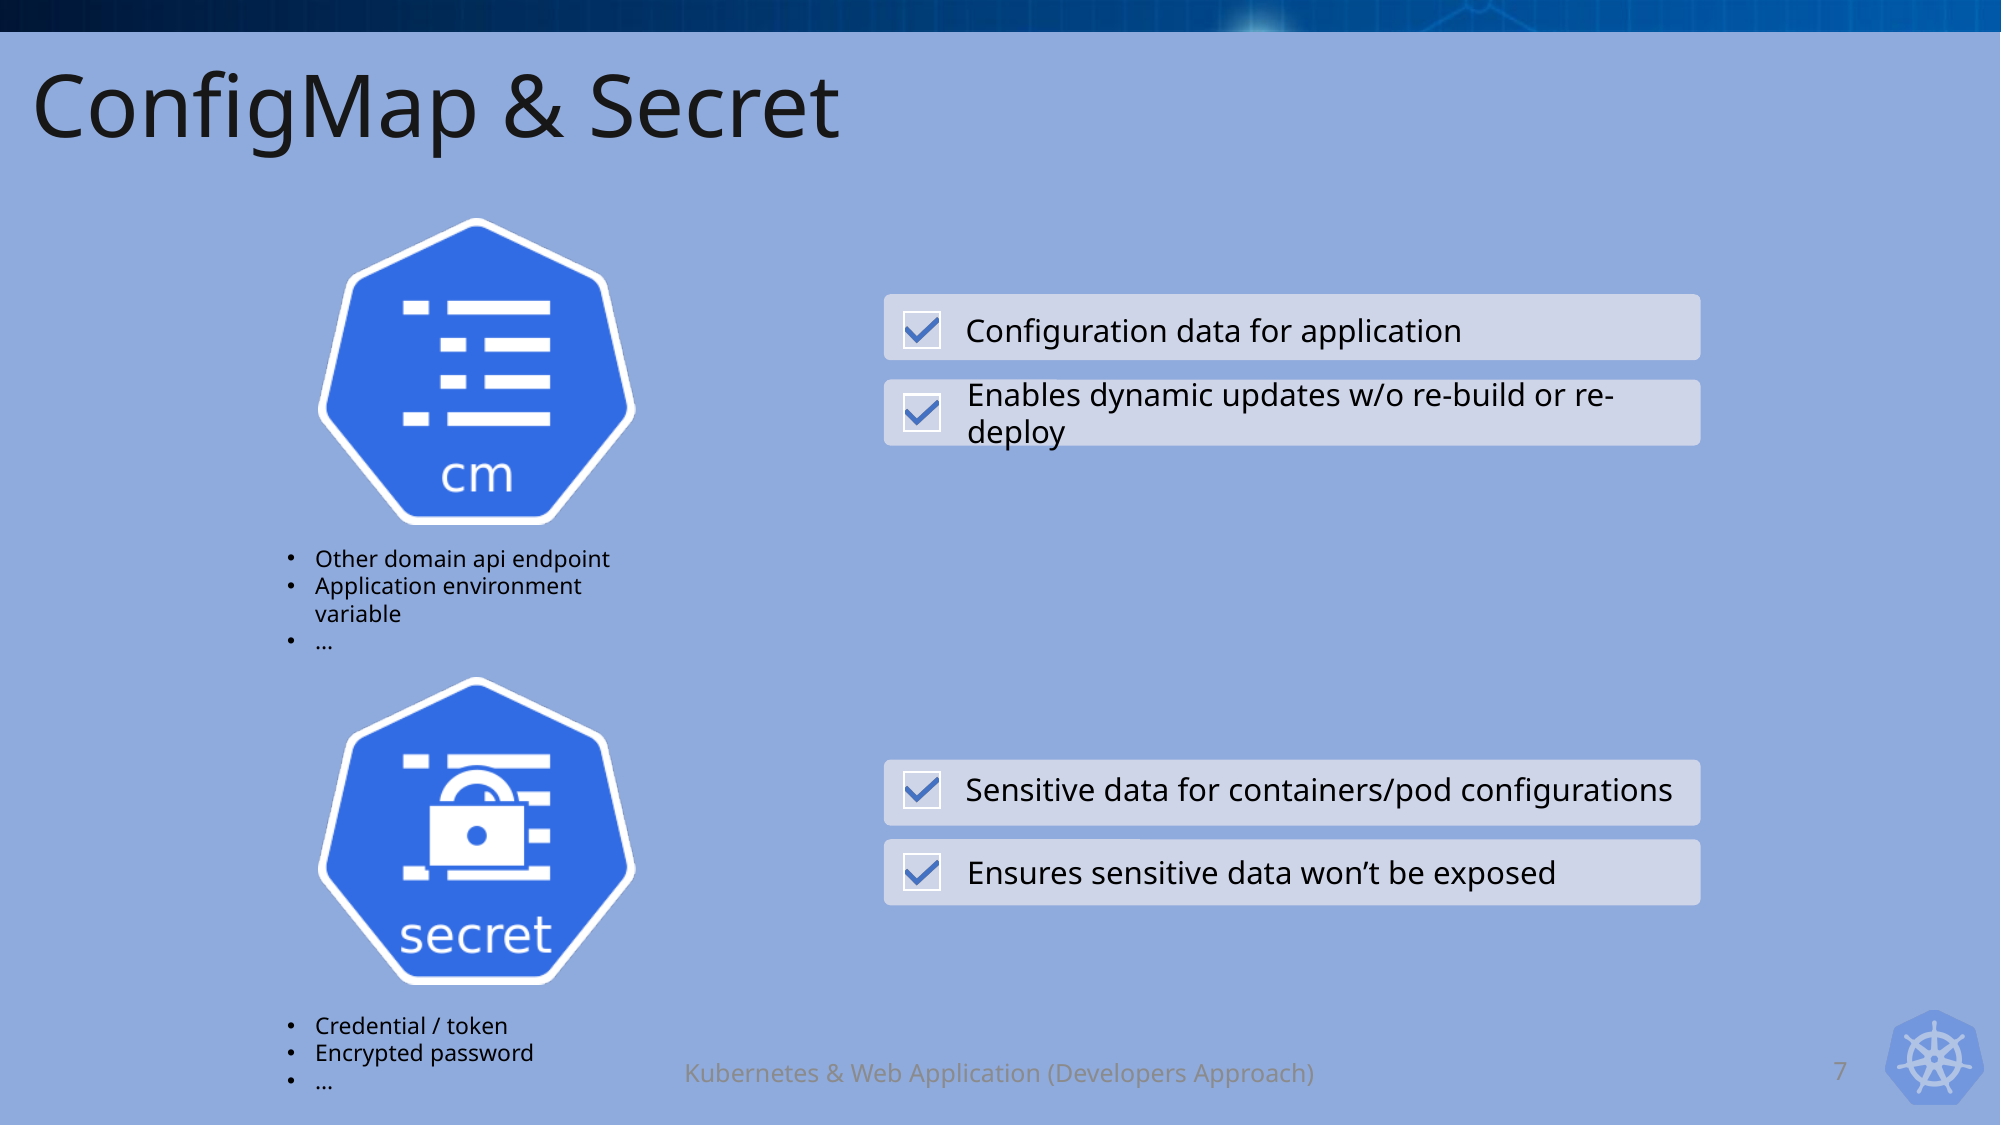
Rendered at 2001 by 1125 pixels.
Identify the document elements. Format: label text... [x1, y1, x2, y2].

slide_number 7 [1412, 1042, 1863, 1103]
picture [1885, 1009, 1984, 1105]
text_box Credential / token Encrypted password … [272, 1004, 682, 1102]
text_box Other domain api endpoint Application environment variable … [272, 536, 682, 662]
picture [318, 677, 636, 985]
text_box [883, 261, 1701, 482]
footer Kubernetes & Web Application (Developers Approach) [662, 1042, 1338, 1103]
picture [0, 0, 2001, 32]
picture [318, 217, 636, 525]
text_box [883, 720, 1701, 942]
title ConfigMap & Secret [16, 53, 913, 164]
